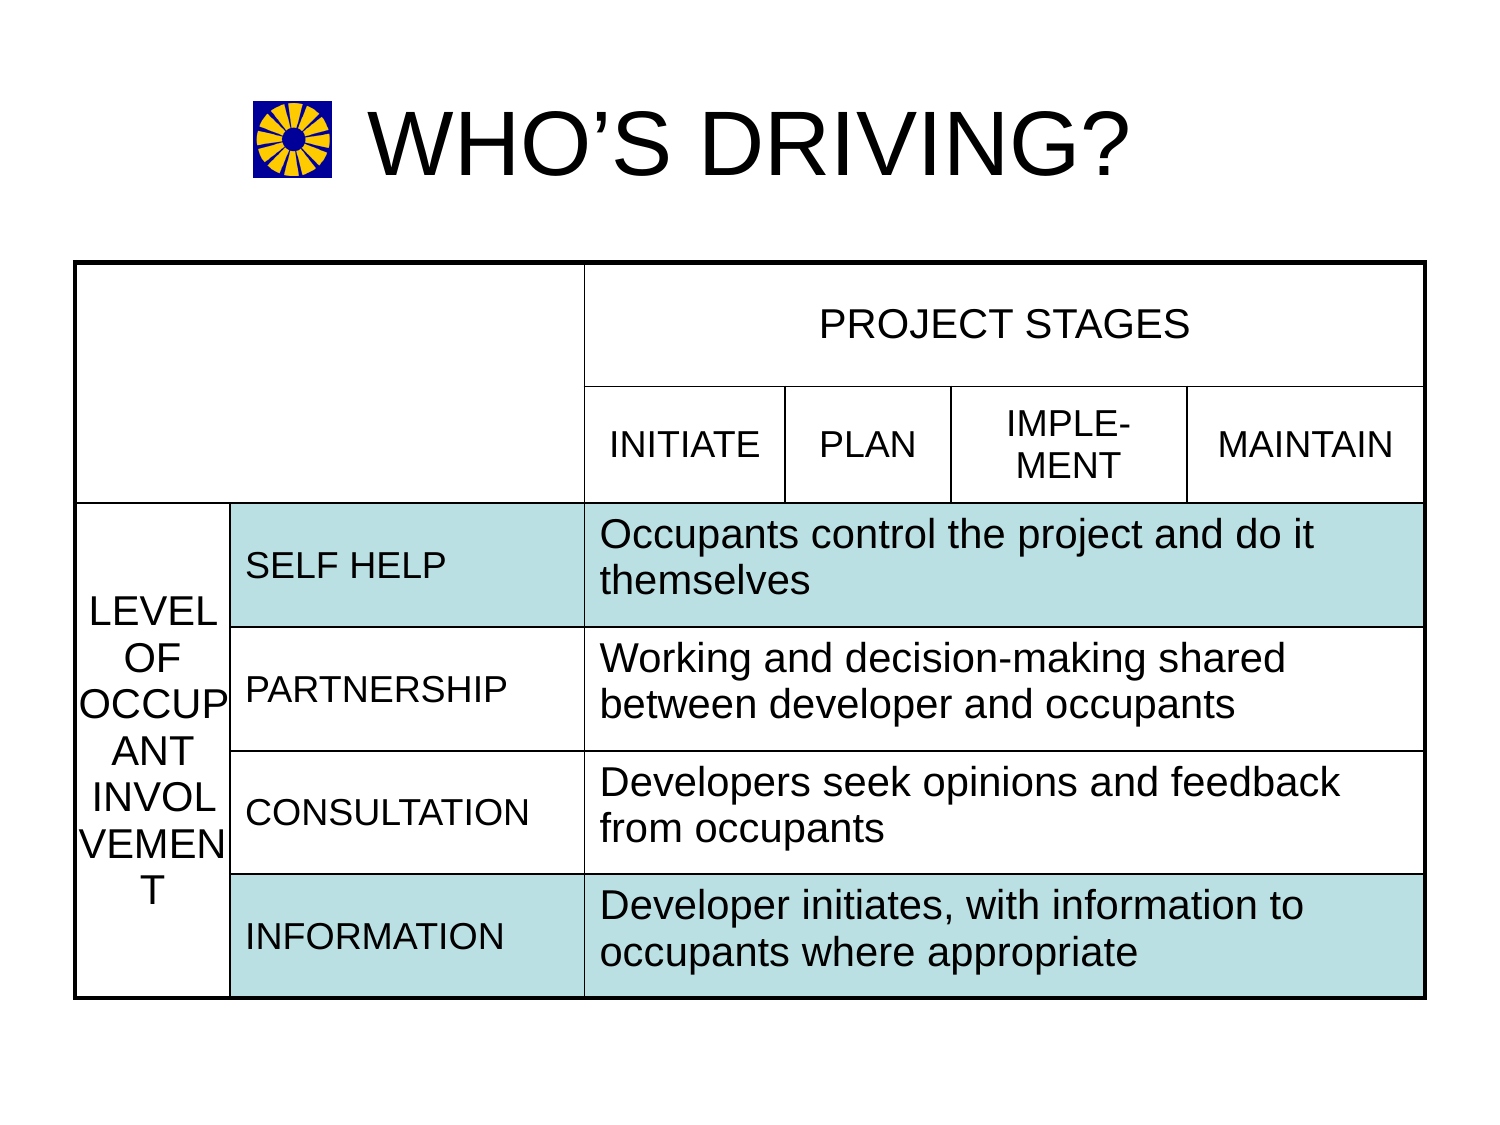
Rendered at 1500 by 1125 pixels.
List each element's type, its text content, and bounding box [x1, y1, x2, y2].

table_cell MAINTAIN [1188, 387, 1423, 502]
table_header [77, 265, 584, 502]
table_cell LEVEL OF OCCUPANT INVOLVEMENT [77, 504, 229, 996]
table_cell SELF HELP [231, 504, 584, 626]
table_cell CONSULTATION [231, 752, 584, 873]
table_cell Developer initiates, with information to occupants where appropriate [585, 875, 1423, 996]
table_cell PLAN [786, 387, 950, 502]
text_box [253, 101, 333, 179]
table_cell Working and decision-making shared between developer and occupants [585, 628, 1423, 750]
table_header PROJECT STAGES [585, 265, 1423, 386]
table_cell Occupants control the project and do it themselves [585, 504, 1423, 626]
table_cell IMPLE-MENT [952, 387, 1186, 502]
table_cell INFORMATION [231, 875, 584, 996]
table_cell Developers seek opinions and feedback from occupants [585, 752, 1423, 873]
table_cell INITIATE [585, 387, 784, 502]
table_cell PARTNERSHIP [231, 628, 584, 750]
title WHO’S DRIVING? [75, 45, 1425, 233]
